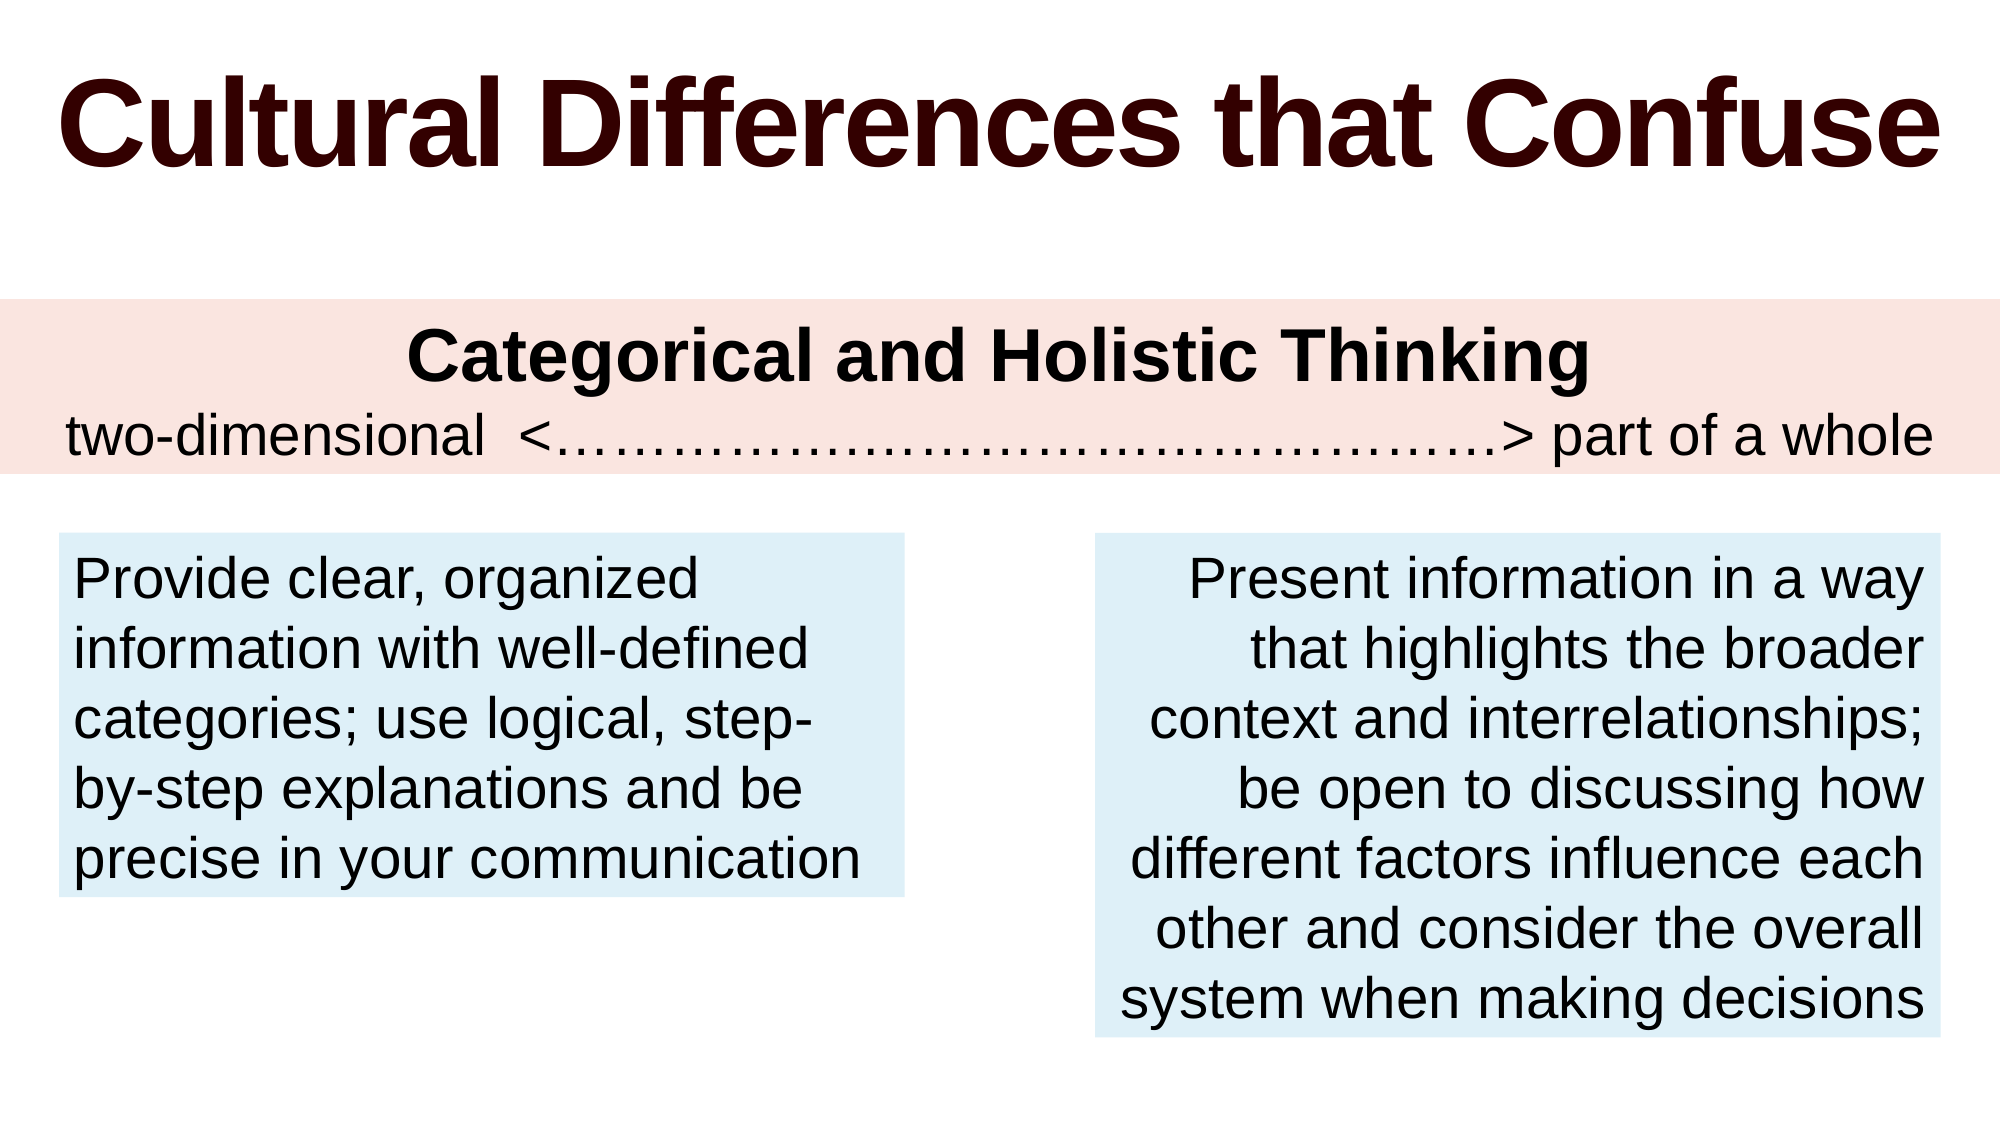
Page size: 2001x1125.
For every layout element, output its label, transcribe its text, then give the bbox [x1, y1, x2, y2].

text_box Cultural Differences that Confuse [0, 34, 2000, 200]
text_box Present information in a way that highlights the broader context and interrelationships; be open to discussing how different factors influence each other and consider the overall system when making decisions [1095, 532, 1941, 1038]
text_box Provide clear, organized information with well-defined categories; use logical, step-by-step explanations and be precise in your communication [59, 532, 905, 898]
text_box Categorical and Holistic Thinking two-dimensional <…………….……………………………> part of a whole [0, 299, 2000, 474]
